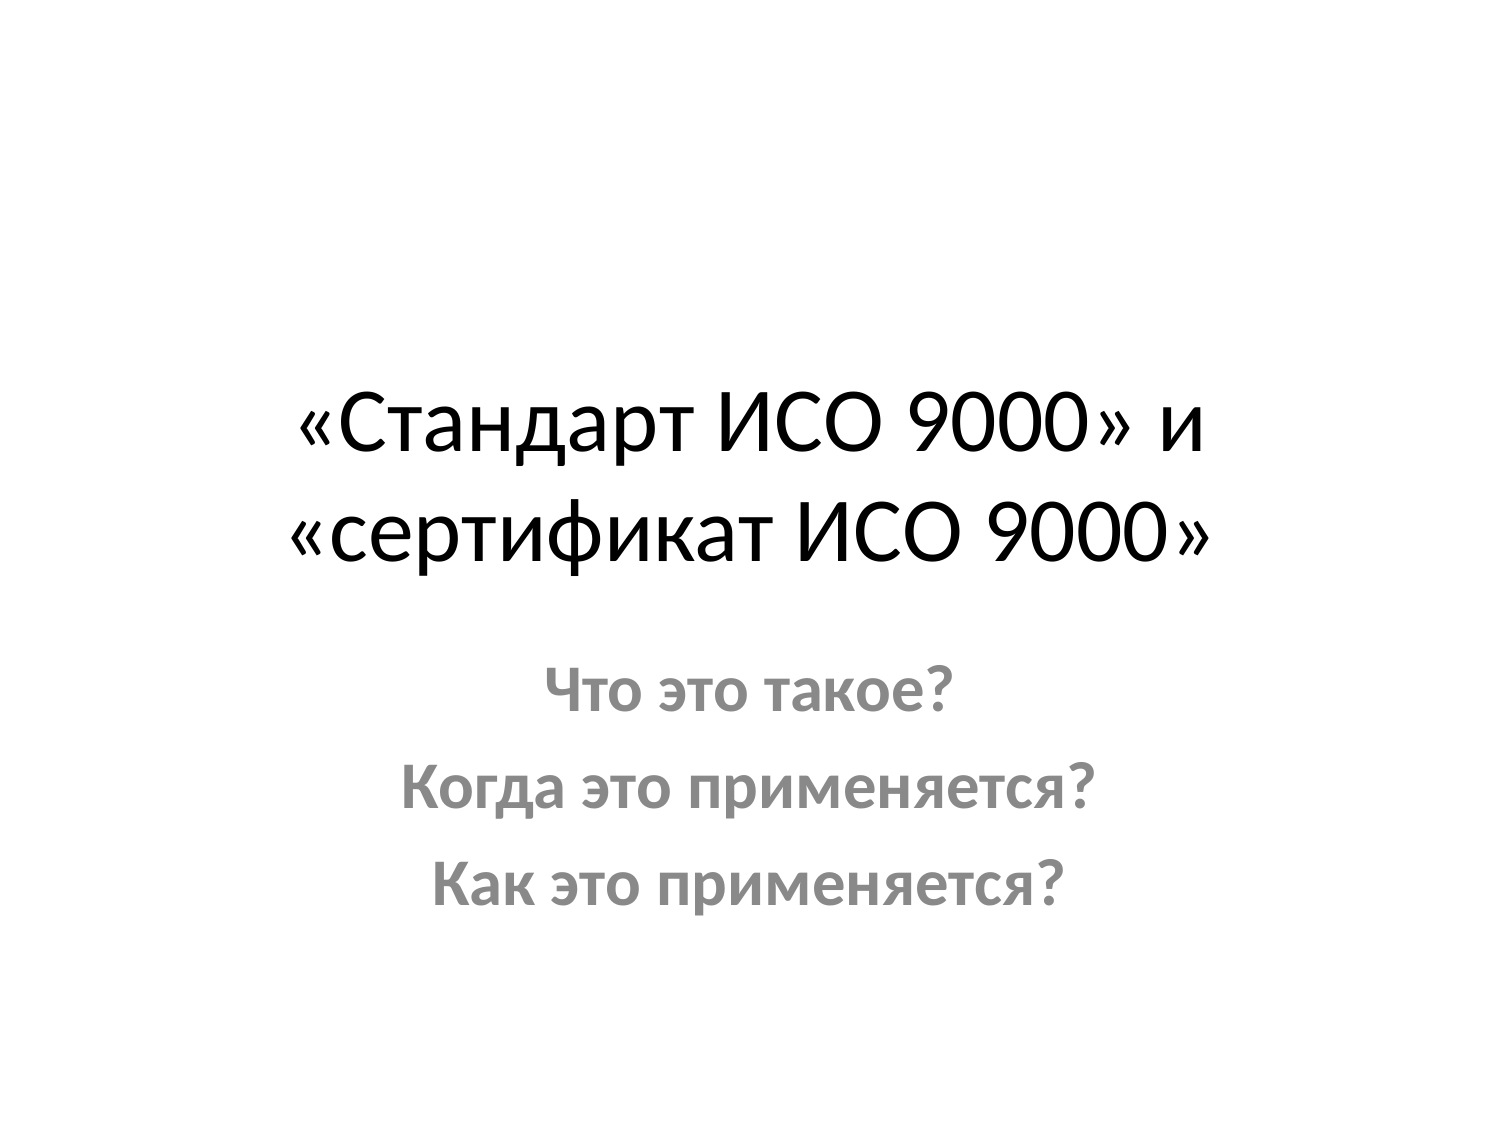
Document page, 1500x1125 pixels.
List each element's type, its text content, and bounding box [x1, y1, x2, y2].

title «Стандарт ИСО 9000» и «сертификат ИСО 9000» [112, 349, 1388, 591]
subtitle Что это такое? Когда это применяется? Как это применяется? [225, 637, 1275, 925]
